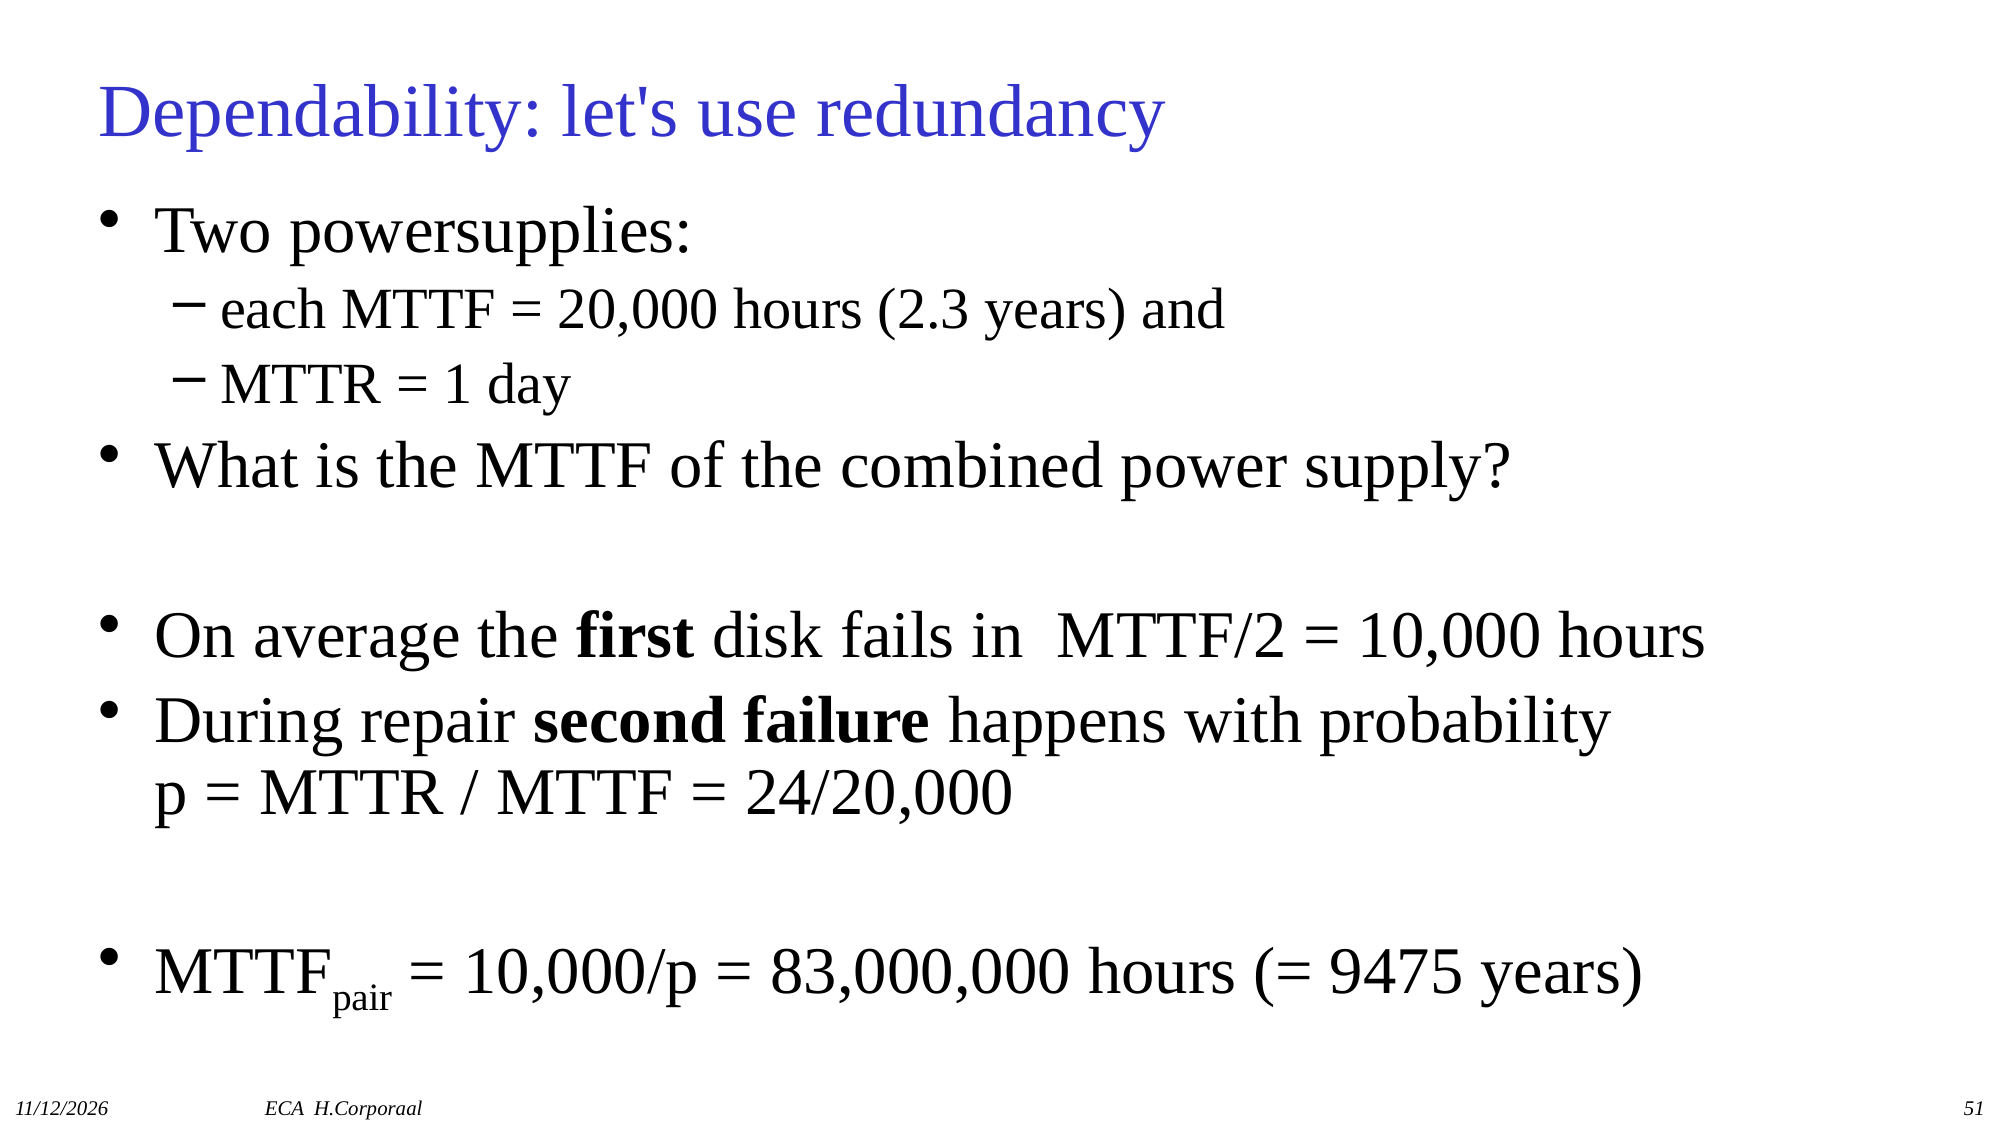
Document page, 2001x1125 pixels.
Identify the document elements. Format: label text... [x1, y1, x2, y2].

slide_number 51 [1583, 1087, 2000, 1125]
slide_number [0, 1087, 249, 1125]
title Dependability: let's use redundancy [83, 49, 1951, 163]
list Two powersupplies: each MTTF = 20,000 hours (2.3 years) and MTTR = 1 day What is the MTTF of the combined power supply? On average the first disk fails in MTTF/2 = 10,000 hours During repair second failure happens with probability p = MTTR / MTTF = 24/20,000 MTTFpair = 10,000/p = 83,000,000 hours (= 9475 years) [83, 187, 1951, 1063]
footer ECA H.Corporaal [249, 1087, 884, 1125]
